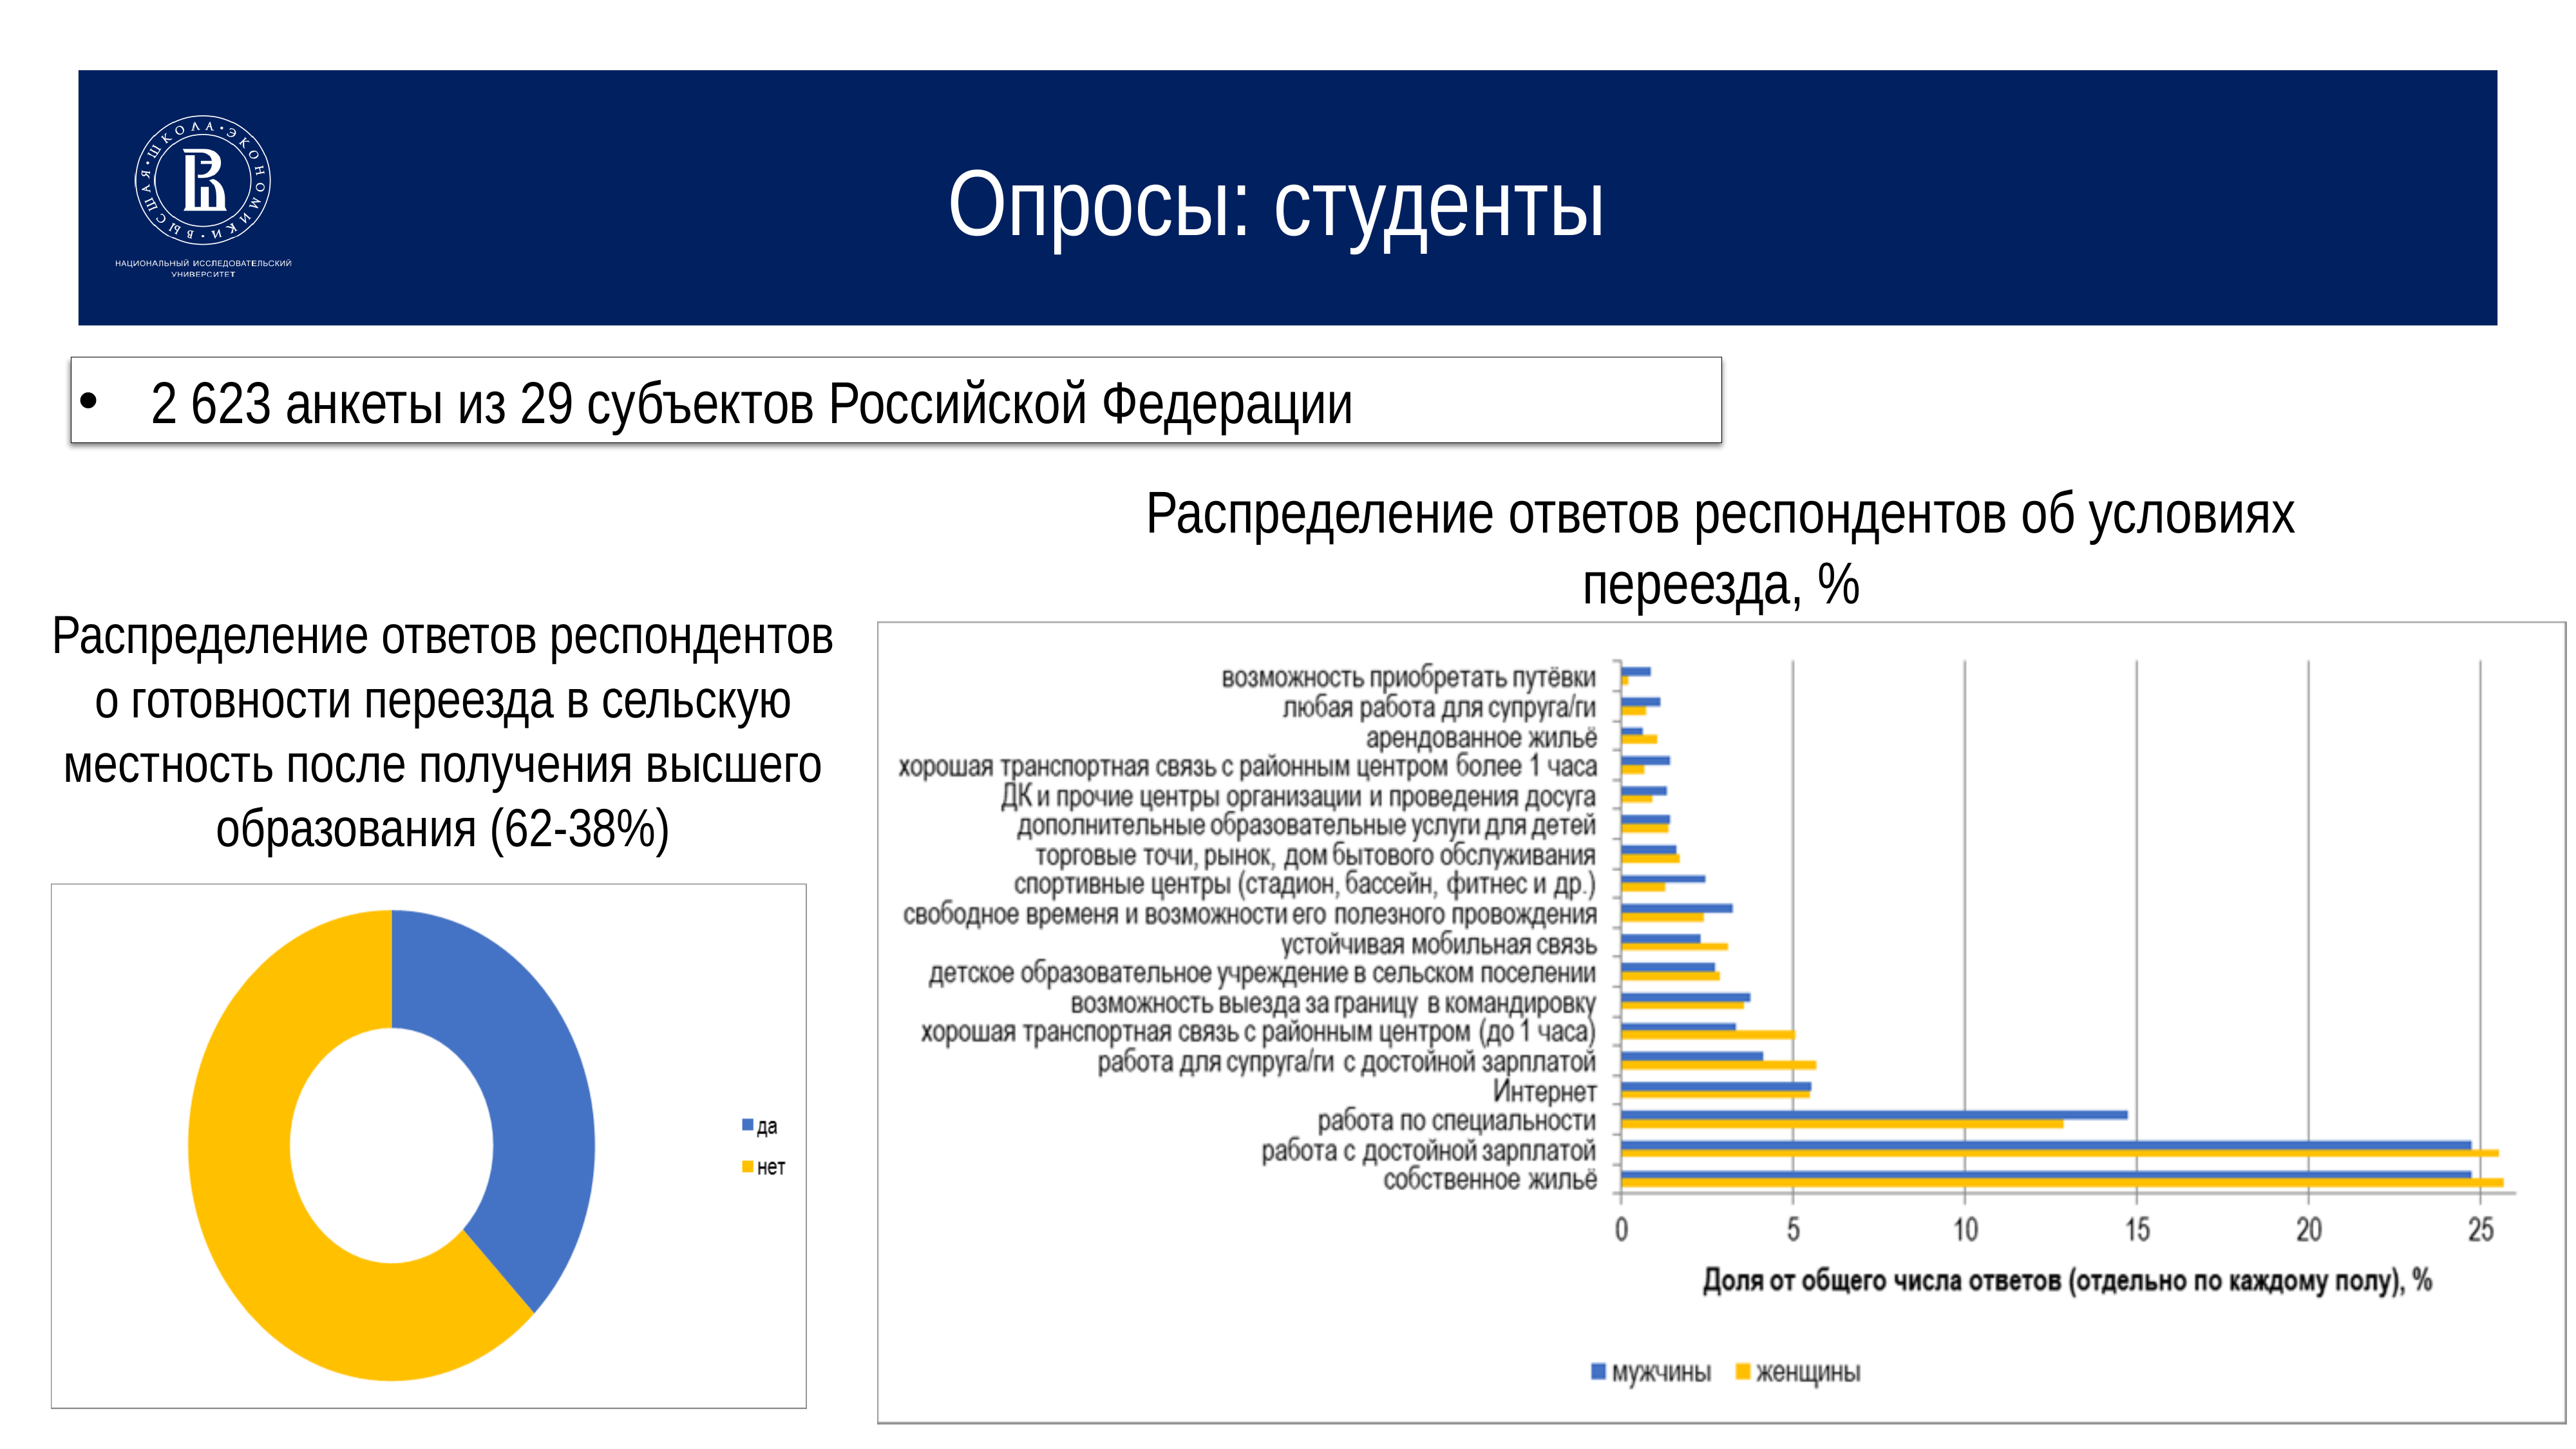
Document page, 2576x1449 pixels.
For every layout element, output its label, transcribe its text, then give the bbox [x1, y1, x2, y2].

text_box 2 623 анкеты из 29 субъектов Российской Федерации [71, 357, 1722, 443]
picture [877, 621, 2567, 1425]
picture [51, 884, 807, 1409]
text_box Распределение ответов респондентов о готовности переезда в сельскую местность после получения высшего образования (62-38%) [32, 595, 855, 862]
title Опросы: студенты [78, 70, 2498, 326]
picture [116, 116, 292, 277]
text_box Распределение ответов респондентов об условиях переезда, % [1077, 469, 2366, 615]
